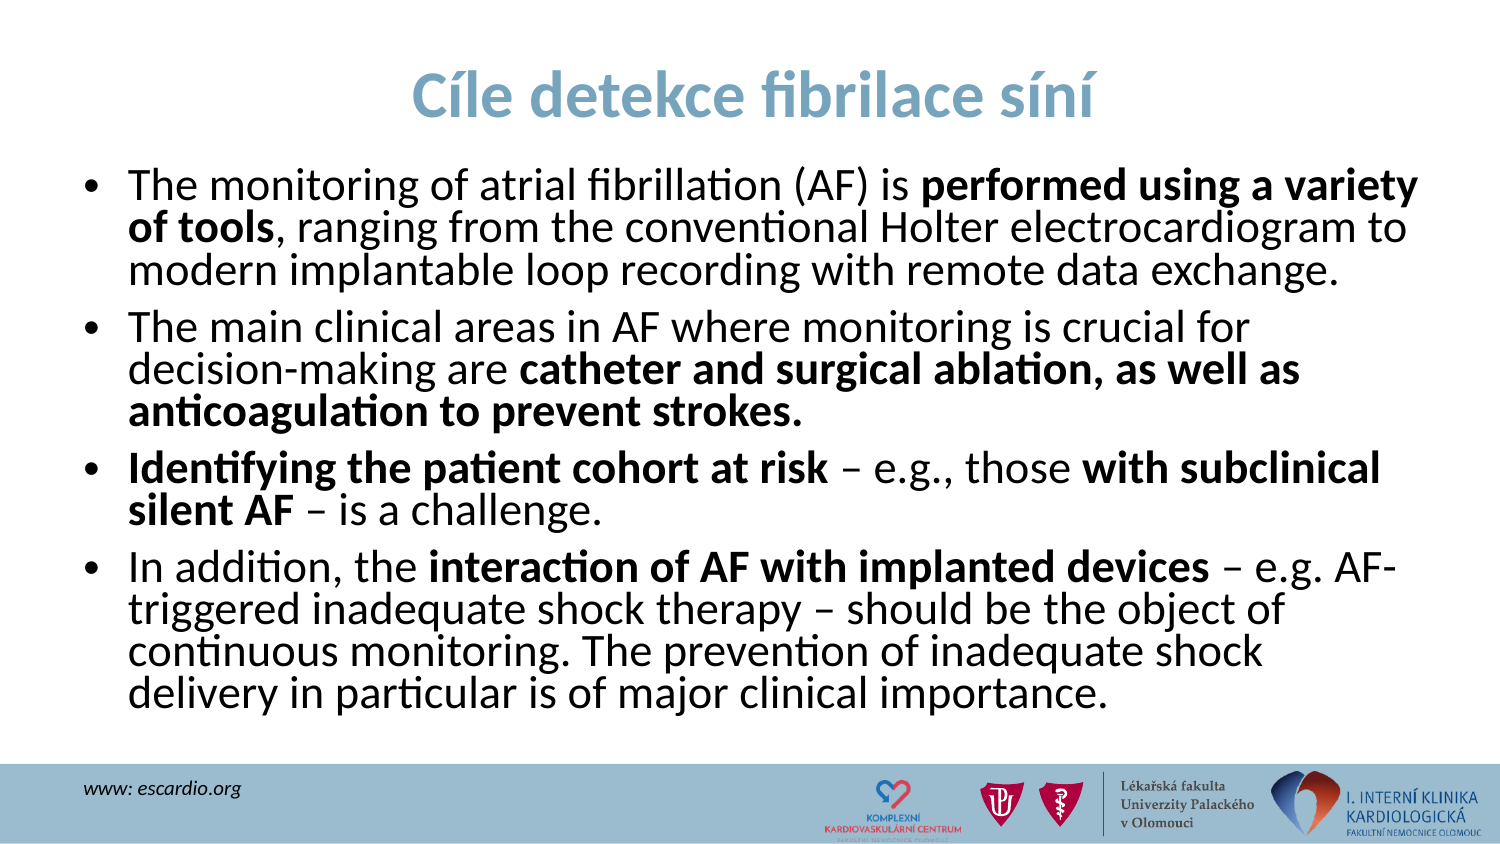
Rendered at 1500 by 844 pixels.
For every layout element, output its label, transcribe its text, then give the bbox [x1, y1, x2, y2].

list The monitoring of atrial fibrillation (AF) is performed using a variety of tools, ranging from the conventional Holter electrocardiogram to modern implantable loop recording with remote data exchange. The main clinical areas in AF where monitoring is crucial for decision-making are catheter and surgical ablation, as well as anticoagulation to prevent strokes. Identifying the patient cohort at risk – e.g., those with subclinical silent AF – is a challenge. In addition, the interaction of AF with implanted devices – e.g. AF-triggered inadequate shock therapy – should be the object of continuous monitoring. The prevention of inadequate shock delivery in particular is of major clinical importance. [75, 163, 1434, 756]
picture [1271, 771, 1481, 836]
title Cíle detekce fibrilace síní [75, 61, 1434, 137]
picture [825, 779, 961, 842]
list www: escardio.org [75, 773, 825, 835]
